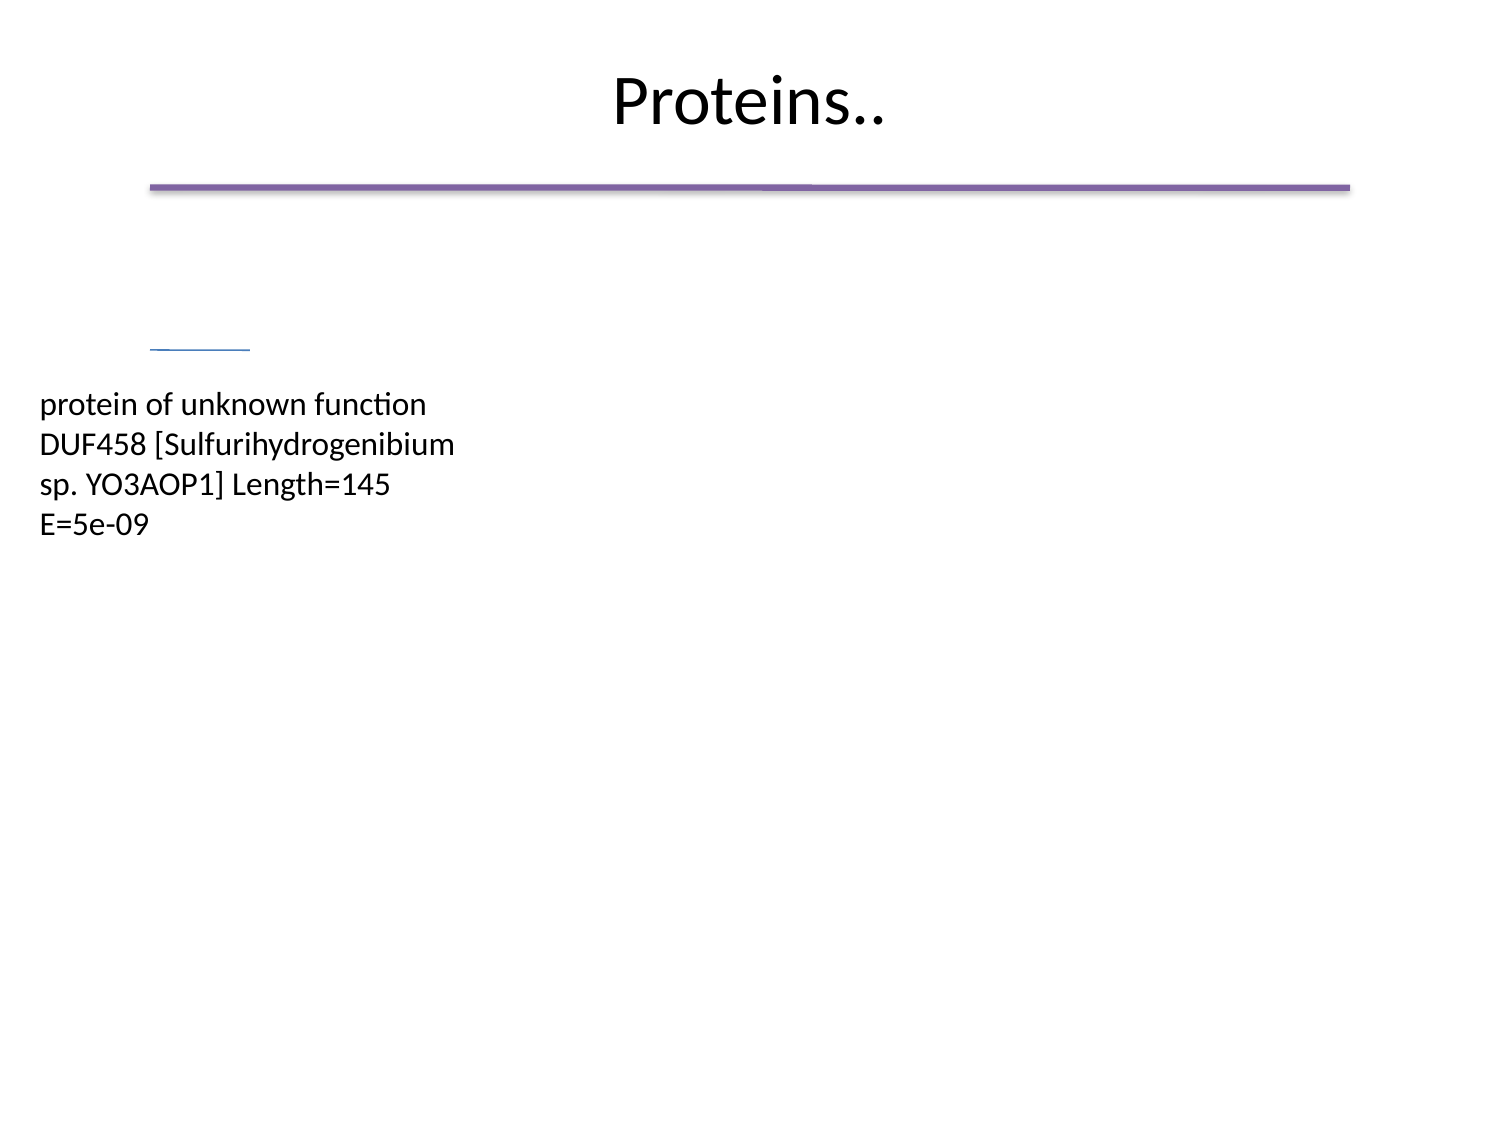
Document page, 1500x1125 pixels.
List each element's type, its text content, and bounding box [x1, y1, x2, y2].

title Proteins.. [75, 45, 1425, 233]
text_box protein of unknown function DUF458 [Sulfurihydrogenibium sp. YO3AOP1] Length=145 E=5e-09 [24, 374, 475, 550]
